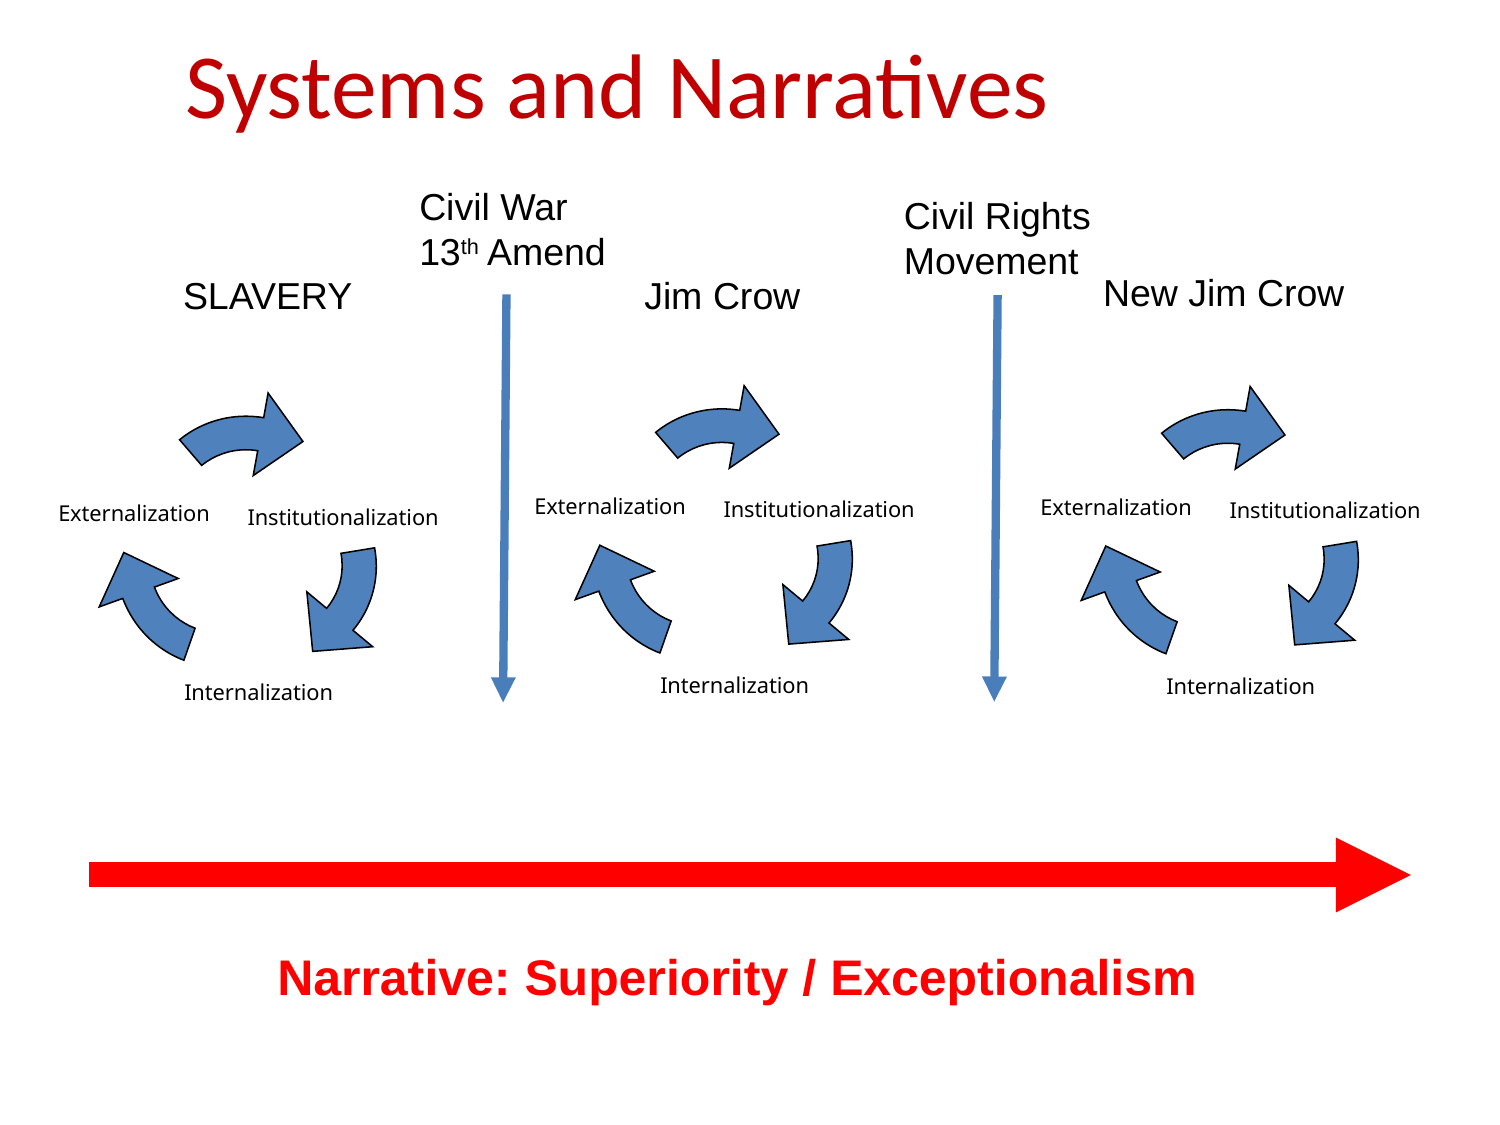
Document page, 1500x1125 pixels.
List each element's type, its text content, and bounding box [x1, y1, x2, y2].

text_box New Jim Crow [1088, 261, 1424, 322]
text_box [568, 387, 867, 726]
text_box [1074, 388, 1373, 726]
text_box Jim Crow [629, 264, 966, 325]
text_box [993, 294, 998, 702]
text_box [502, 295, 507, 703]
title Systems and Narratives [82, 0, 1153, 176]
text_box Civil Rights Movement [889, 184, 1152, 290]
text_box Civil War 13th Amend [404, 175, 667, 281]
text_box Narrative: Superiority / Exceptionalism [262, 938, 1225, 1013]
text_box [92, 394, 391, 733]
text_box SLAVERY [168, 264, 507, 325]
